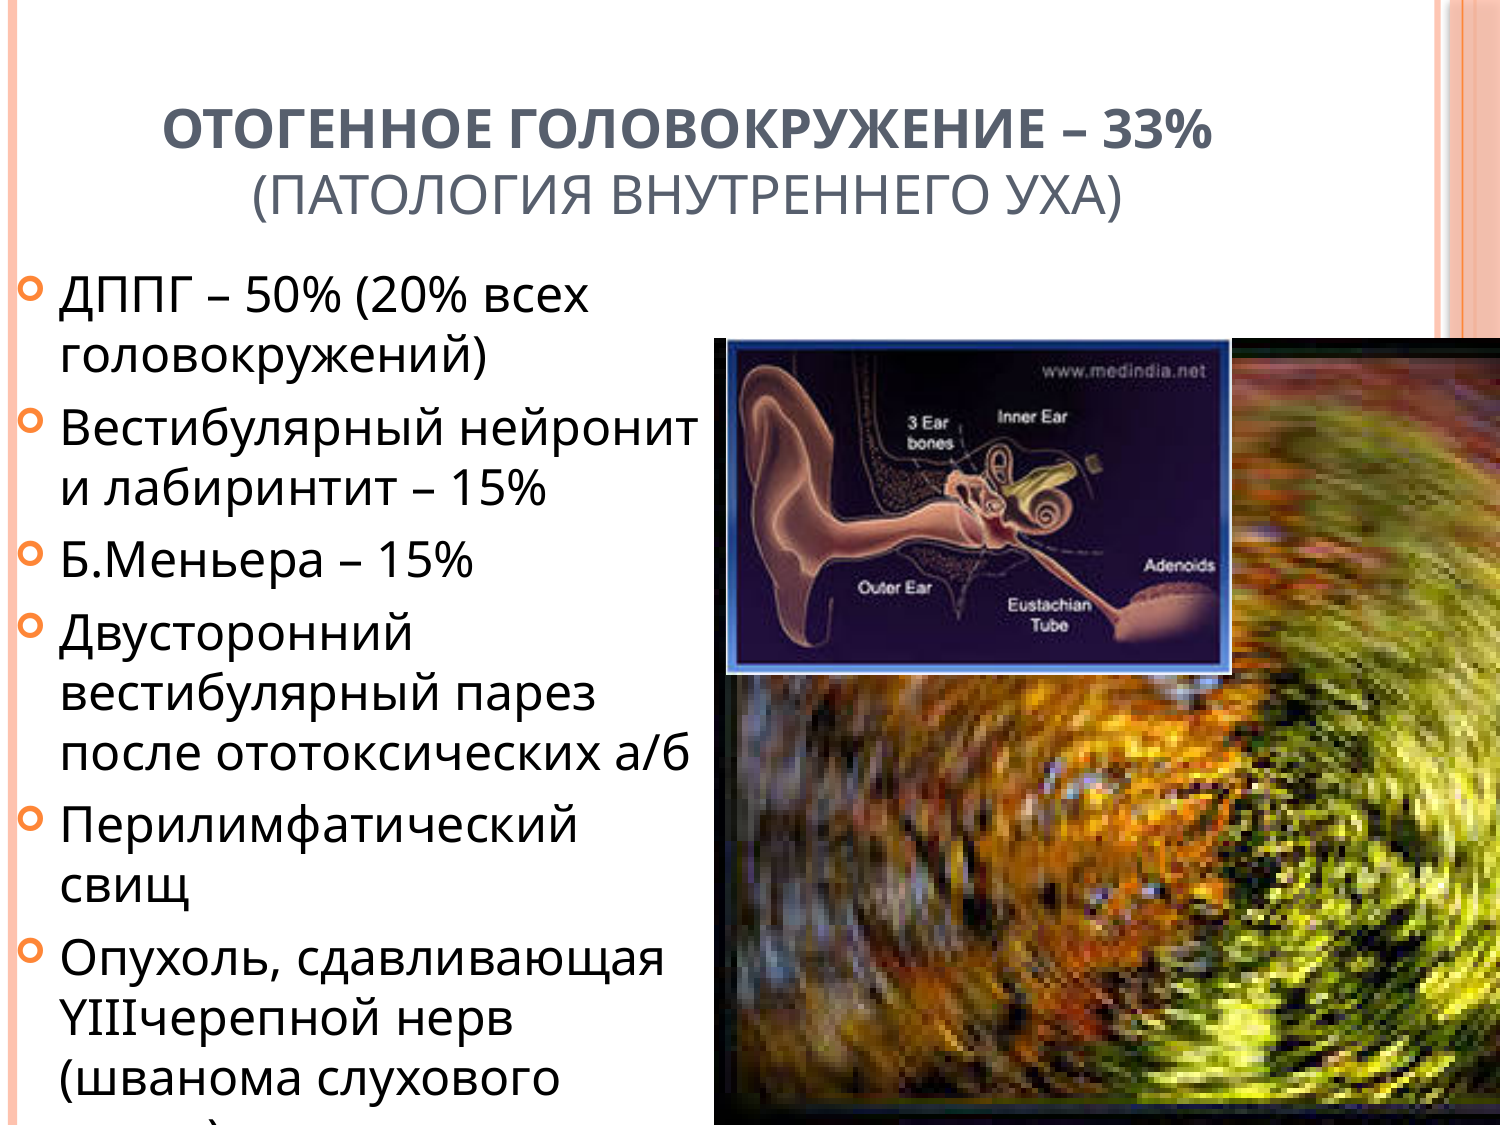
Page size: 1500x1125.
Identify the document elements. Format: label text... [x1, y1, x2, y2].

list ДППГ – 50% (20% всех головокружений) Вестибулярный нейронит и лабиринтит – 15% Б.Меньера – 15% Двусторонний вестибулярный парез после ототоксических а/б Перилимфатический свищ Опухоль, сдавливающая YIIIчерепной нерв (шванома слухового нерва) [0, 255, 727, 1055]
picture [713, 337, 1500, 1125]
title ОТОГЕННОЕ ГОЛОВОКРУЖЕНИЕ – 33% (патология внутреннего уха) [75, 45, 1300, 233]
